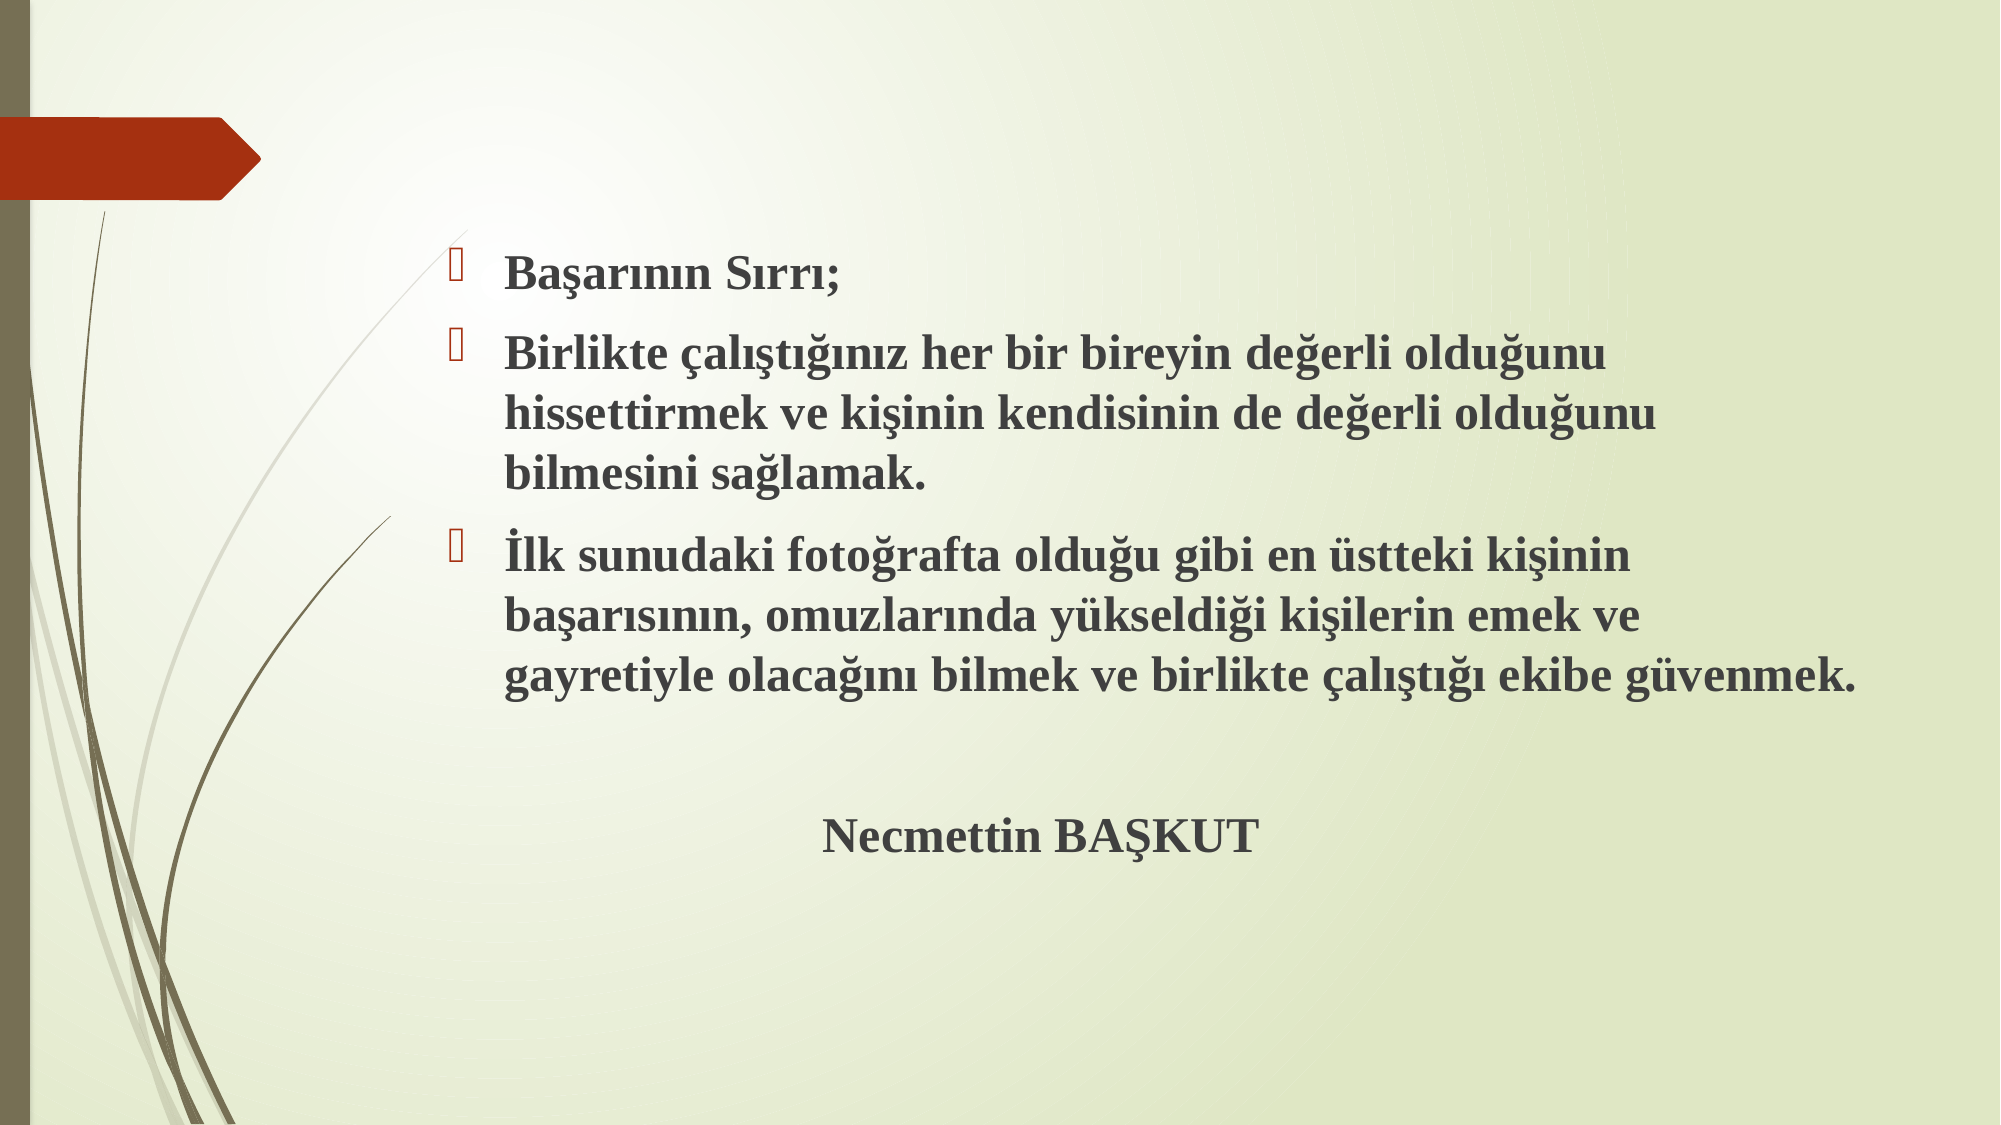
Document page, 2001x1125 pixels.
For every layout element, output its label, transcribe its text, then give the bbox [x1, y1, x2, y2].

list Başarının Sırrı; Birlikte çalıştığınız her bir bireyin değerli olduğunu hissettirmek ve kişinin kendisinin de değerli olduğunu bilmesini sağlamak. İlk sunudaki fotoğrafta olduğu gibi en üstteki kişinin başarısının, omuzlarında yükseldiği kişilerin emek ve gayretiyle olacağını bilmek ve birlikte çalıştığı ekibe güvenmek. Necmettin BAŞKUT [432, 231, 1875, 852]
